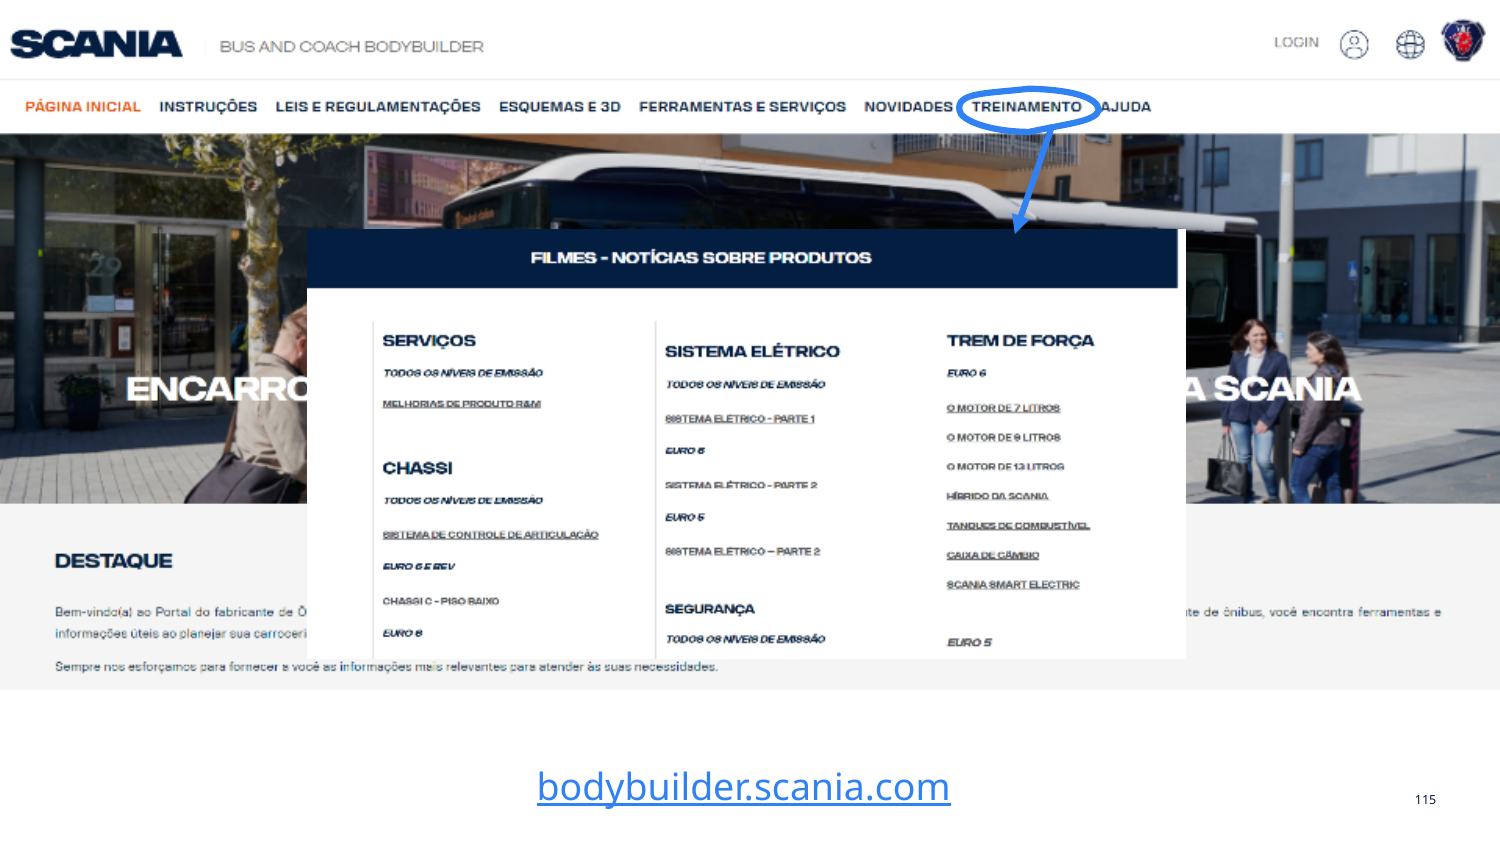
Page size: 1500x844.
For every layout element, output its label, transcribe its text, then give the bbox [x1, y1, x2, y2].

text_box bodybuilder.scania.com [521, 760, 991, 816]
picture [0, 7, 1500, 690]
slide_number 115 [1374, 787, 1437, 814]
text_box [307, 88, 1186, 659]
